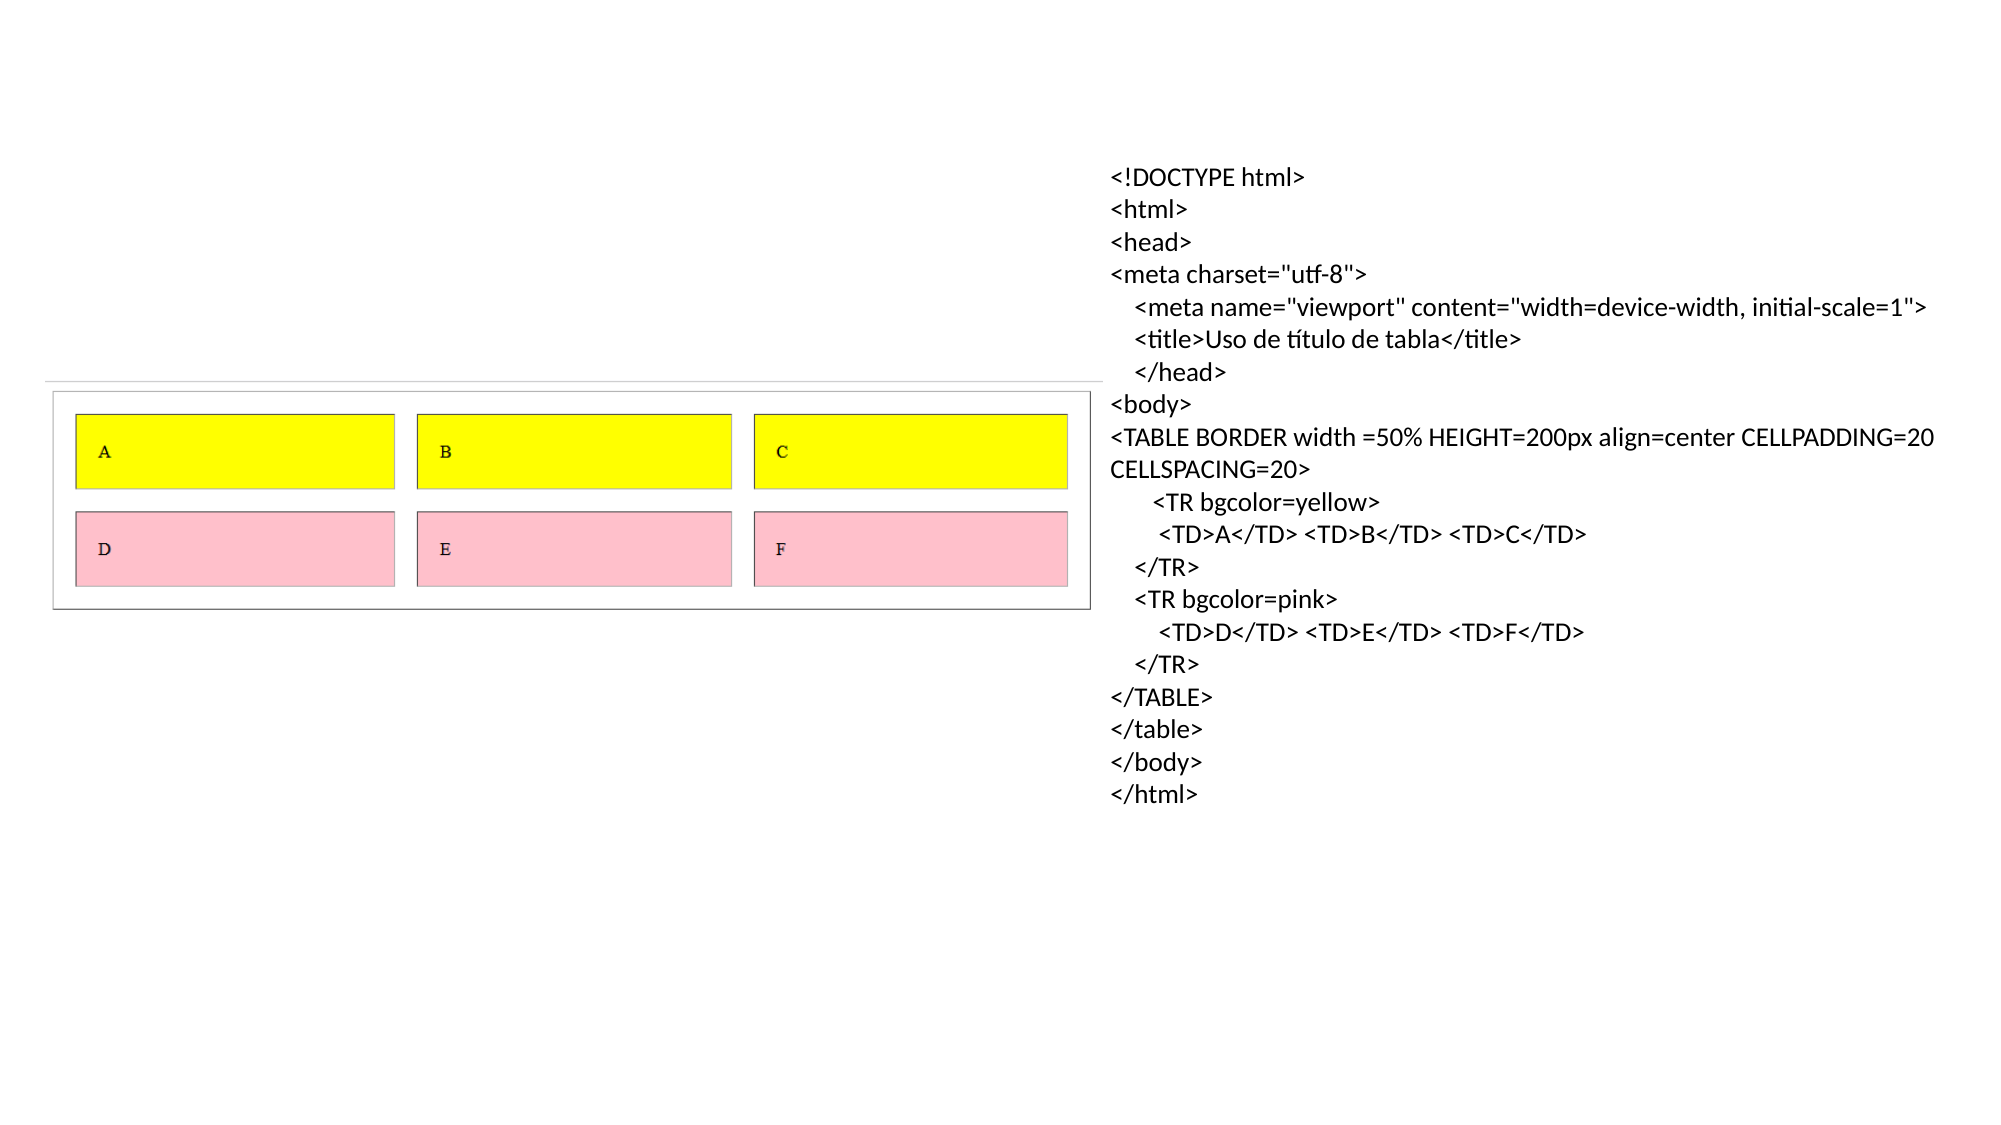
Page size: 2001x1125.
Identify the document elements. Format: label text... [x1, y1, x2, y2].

picture [45, 380, 1103, 623]
text_box <!DOCTYPE html> <html> <head> <meta charset="utf-8"> <meta name="viewport" content="width=device-width, initial-scale=1"> <title>Uso de título de tabla</title> </head> <body> <TABLE BORDER width =50% HEIGHT=200px align=center CELLPADDING=20 CELLSPACING=20> <TR bgcolor=yellow> <TD>A</TD> <TD>B</TD> <TD>C</TD> </TR> <TR bgcolor=pink> <TD>D</TD> <TD>E</TD> <TD>F</TD> </TR> </TABLE> </table> </body> </html> [1095, 152, 1962, 817]
